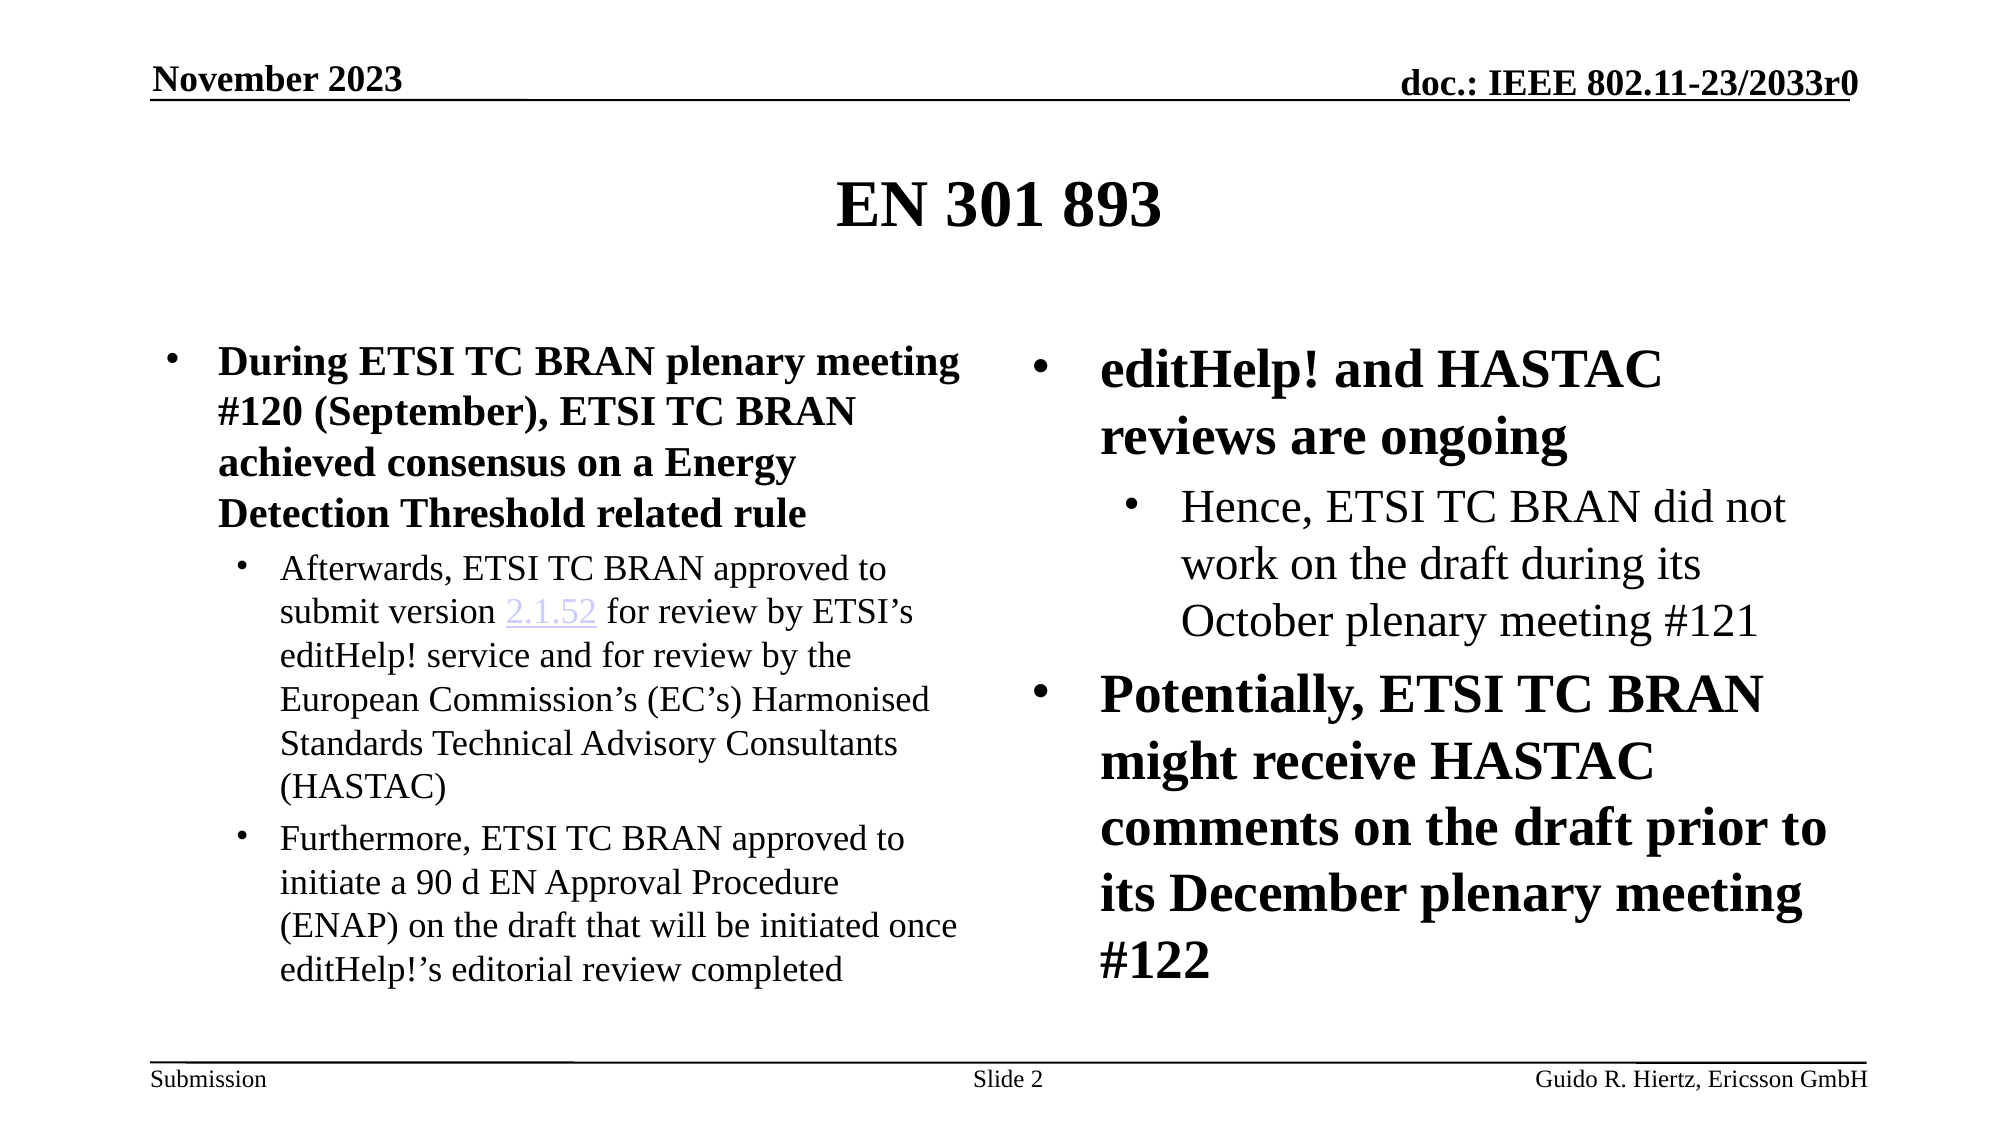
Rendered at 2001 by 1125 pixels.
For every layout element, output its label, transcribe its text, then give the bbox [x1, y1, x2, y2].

list During ETSI TC BRAN plenary meeting #120 (September), ETSI TC BRAN achieved consensus on a Energy Detection Threshold related rule Afterwards, ETSI TC BRAN approved to submit version 2.1.52 for review by ETSI’s editHelp! service and for review by the European Commission’s (EC’s) Harmonised Standards Technical Advisory Consultants (HASTAC) Furthermore, ETSI TC BRAN approved to initiate a 90 d EN Approval Procedure (ENAP) on the draft that will be initiated once editHelp!’s editorial review completed [149, 324, 984, 1000]
slide_number Slide 2 [950, 1061, 1067, 1123]
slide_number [152, 54, 563, 100]
title EN 301 893 [149, 112, 1850, 288]
footer Guido R. Hiertz, Ericsson GmbH [1171, 1061, 1869, 1093]
list editHelp! and HASTAC reviews are ongoing Hence, ETSI TC BRAN did not work on the draft during its October plenary meeting #121 Potentially, ETSI TC BRAN might receive HASTAC comments on the draft prior to its December plenary meeting #122 [1016, 324, 1850, 1000]
